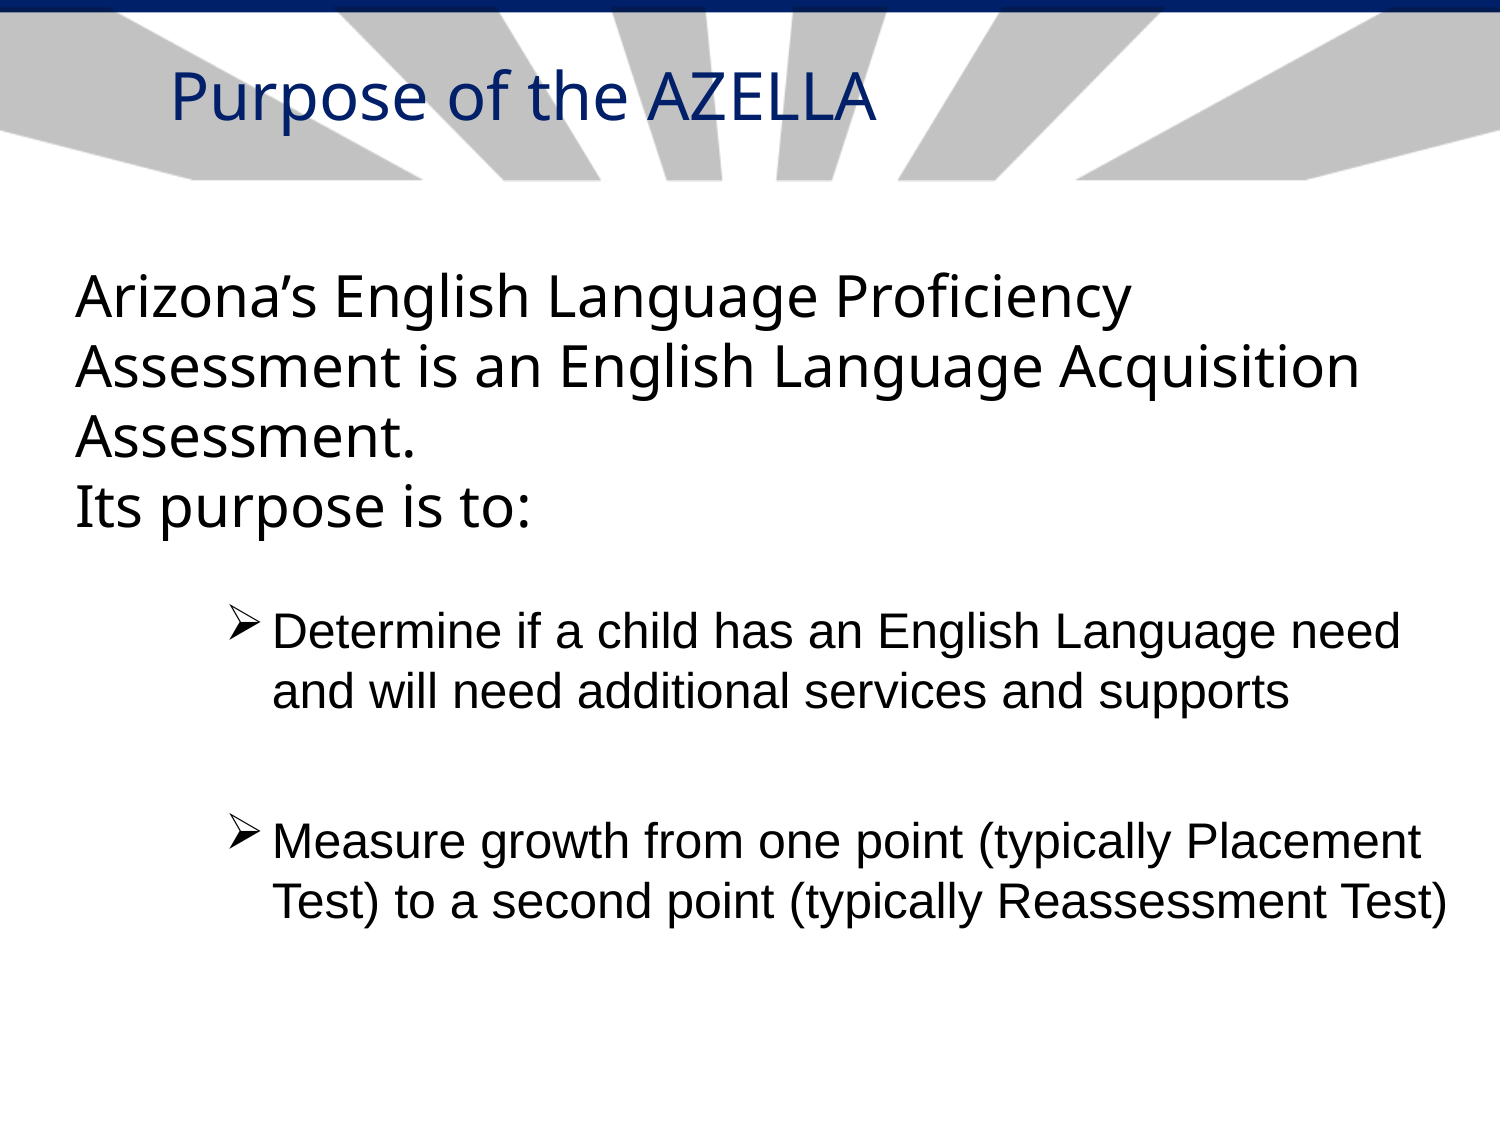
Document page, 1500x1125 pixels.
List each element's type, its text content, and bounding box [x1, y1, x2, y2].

list Arizona’s English Language Proficiency Assessment is an English Language Acquisition Assessment. Its purpose is to: Determine if a child has an English Language need and will need additional services and supports Measure growth from one point (typically Placement Test) to a second point (typically Reassessment Test) [75, 258, 1463, 905]
picture [0, 6, 1500, 182]
title Purpose of the AZELLA [169, 53, 1331, 135]
